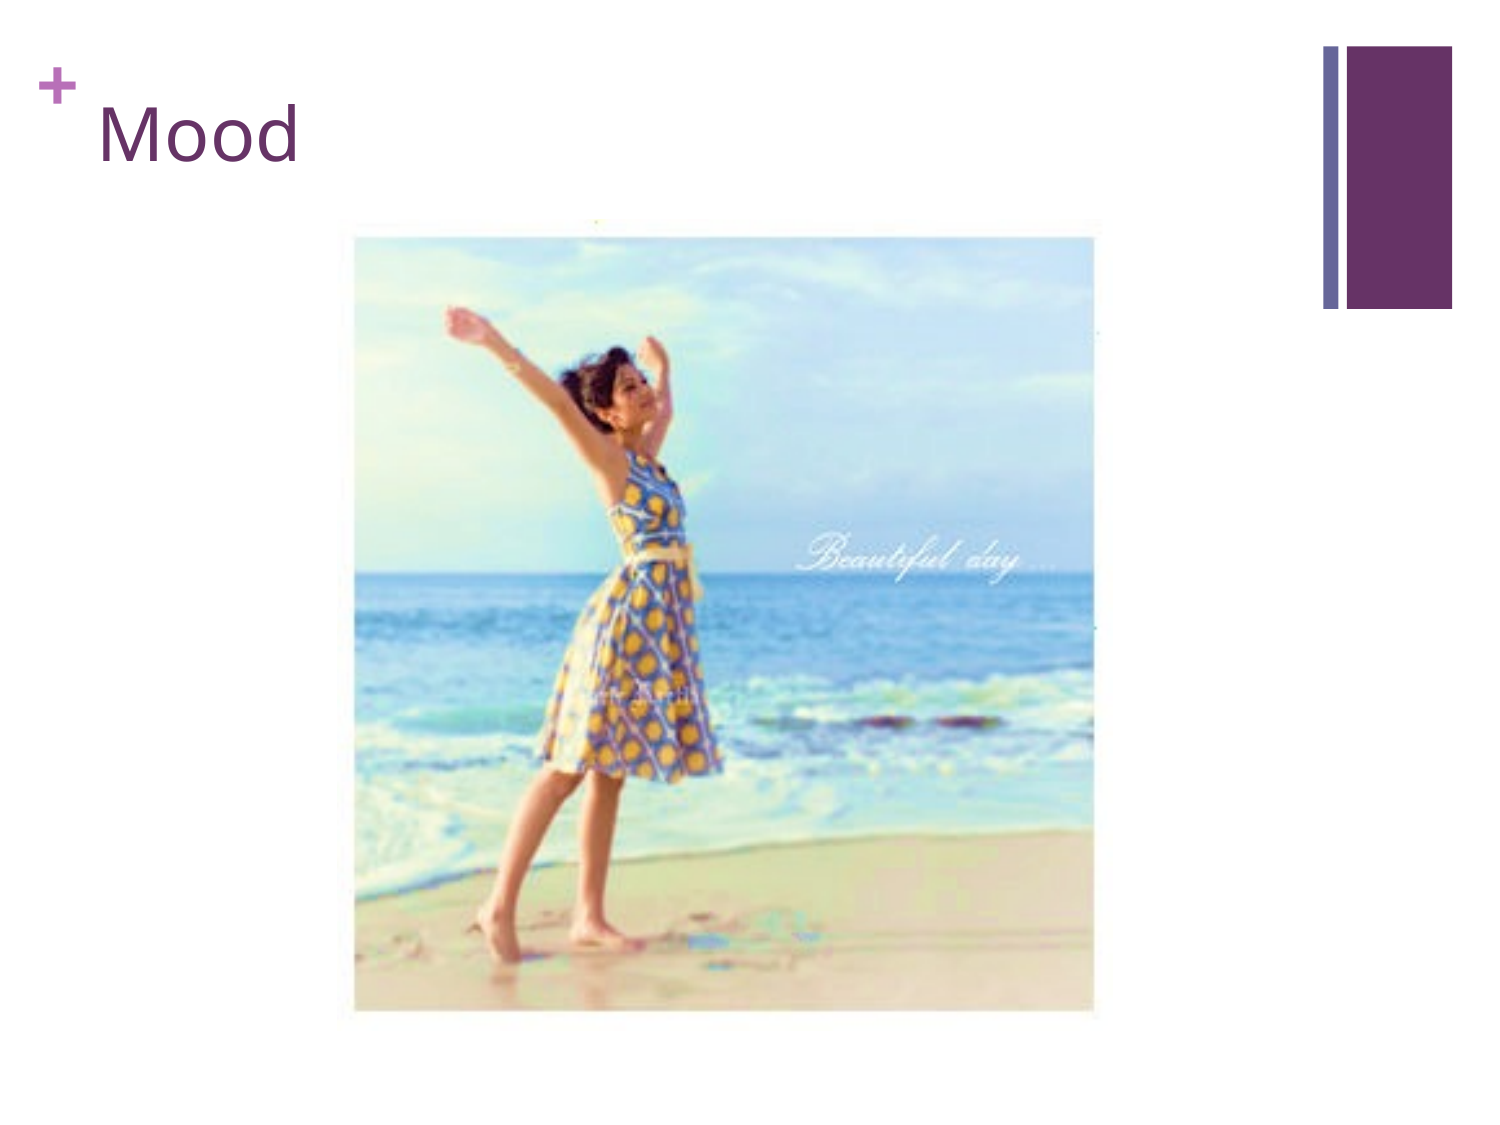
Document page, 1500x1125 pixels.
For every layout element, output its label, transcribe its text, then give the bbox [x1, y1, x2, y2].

title Mood [81, 79, 1322, 215]
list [18, 218, 1432, 1032]
